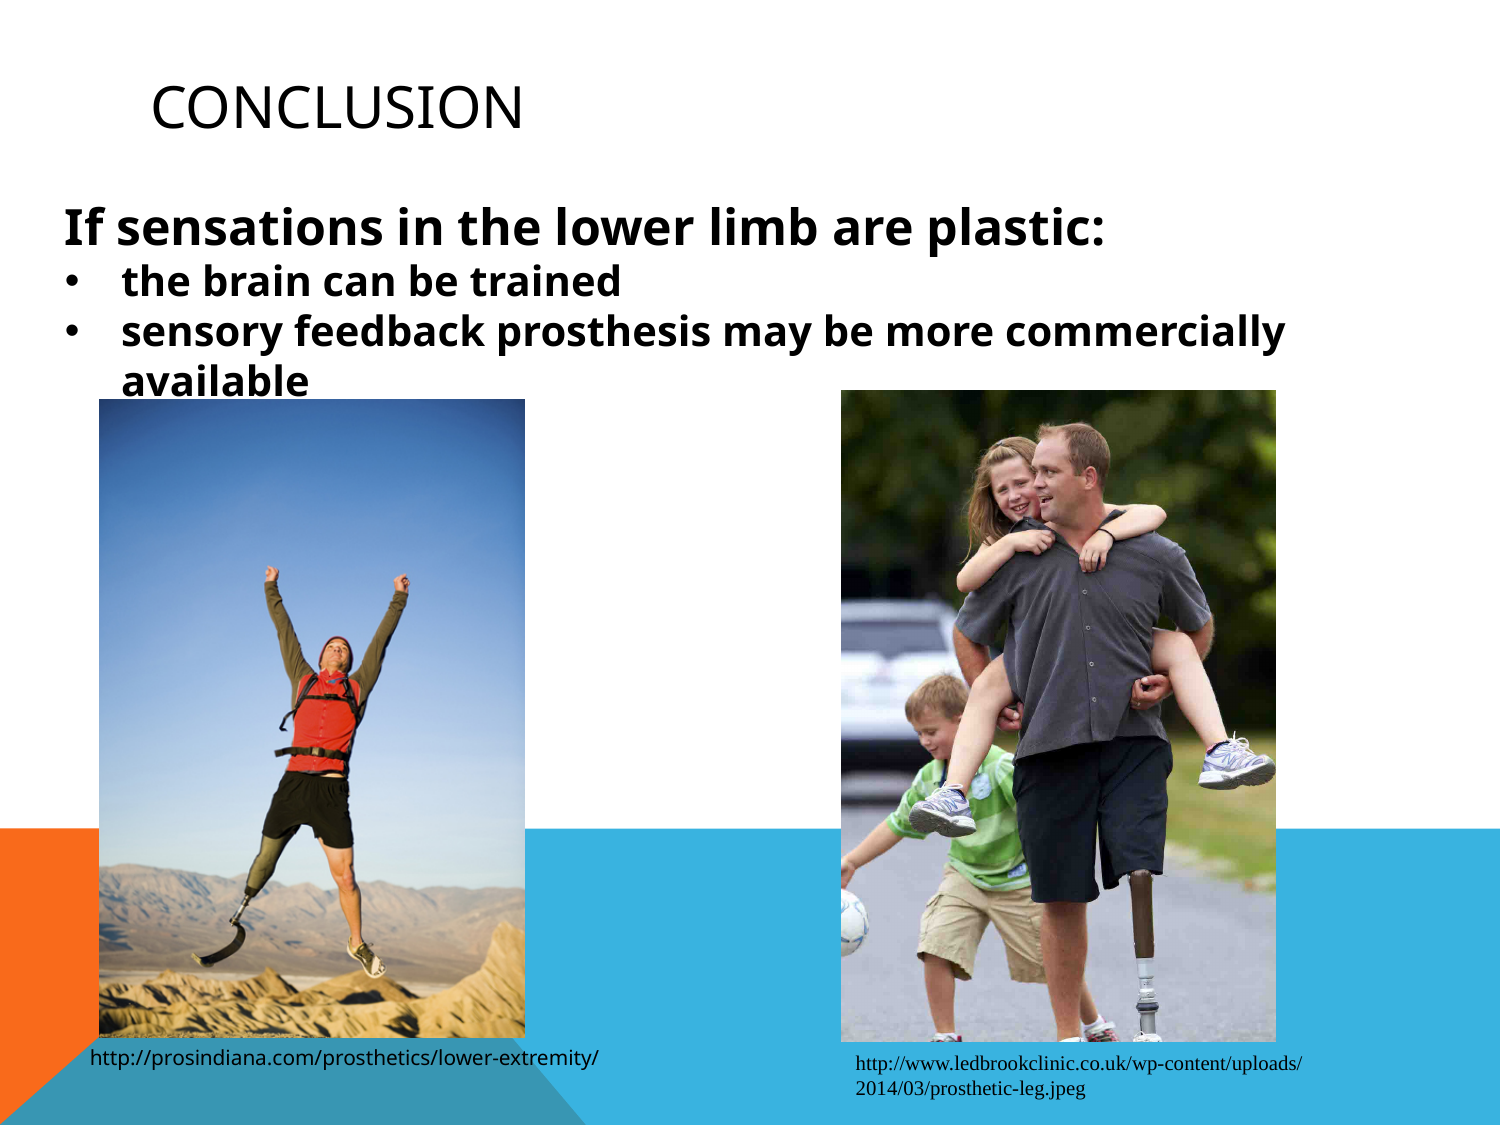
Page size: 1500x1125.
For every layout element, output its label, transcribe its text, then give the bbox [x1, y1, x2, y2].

text_box If sensations in the lower limb are plastic: the brain can be trained sensory feedback prosthesis may be more commercially available [50, 187, 1500, 413]
text_box http://prosindiana.com/prosthetics/lower-extremity/ [75, 1037, 650, 1078]
text_box http://www.ledbrookclinic.co.uk/wp-content/uploads/2014/03/prosthetic-leg.jpeg [840, 1041, 1329, 1107]
title Conclusion [135, 60, 1369, 150]
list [841, 390, 1277, 1042]
picture [99, 399, 526, 1038]
